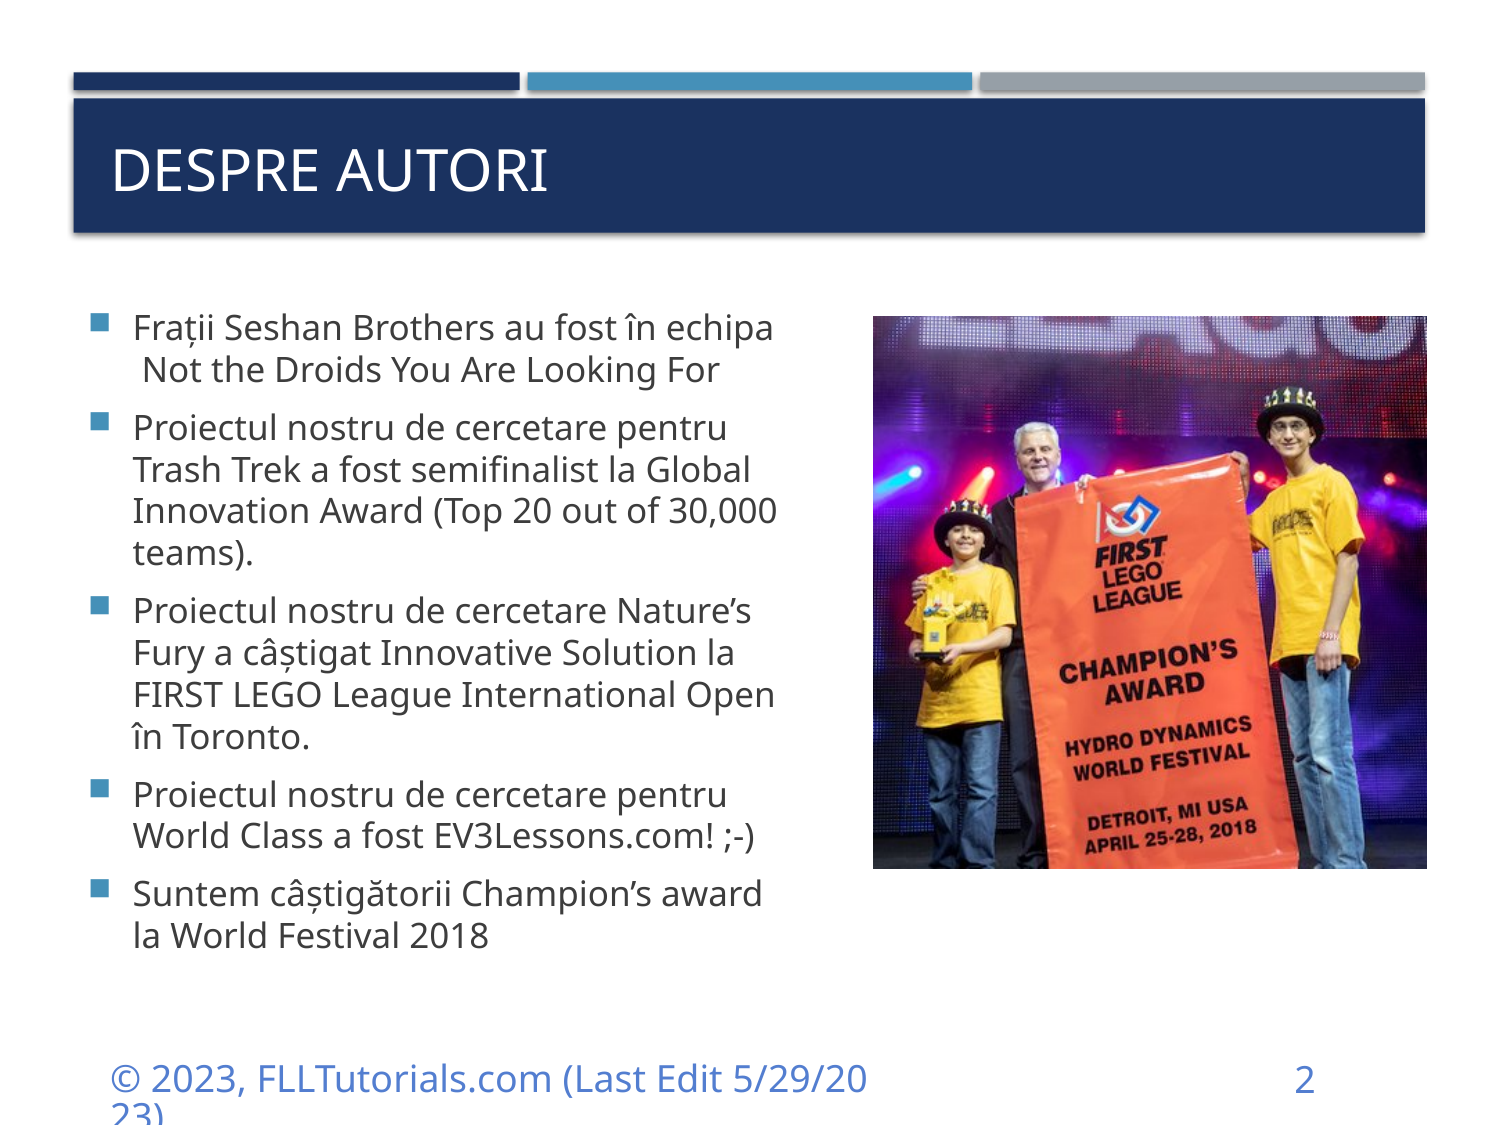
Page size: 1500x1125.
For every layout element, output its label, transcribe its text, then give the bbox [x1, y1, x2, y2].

list Frații Seshan Brothers au fost în echipa Not the Droids You Are Looking For Proiectul nostru de cercetare pentru Trash Trek a fost semifinalist la Global Innovation Award (Top 20 out of 30,000 teams). Proiectul nostru de cercetare Nature’s Fury a câștigat Innovative Solution la FIRST LEGO League International Open în Toronto. Proiectul nostru de cercetare pentru World Class a fost EV3Lessons.com! ;-) Suntem câștigătorii Champion’s award la World Festival 2018 [24, 298, 795, 1013]
picture [873, 315, 1427, 870]
title Despre autori [95, 112, 1406, 211]
footer © 2023, FLLTutorials.com (Last Edit 5/29/2023) [95, 1047, 895, 1108]
slide_number 2 [1279, 1048, 1406, 1109]
